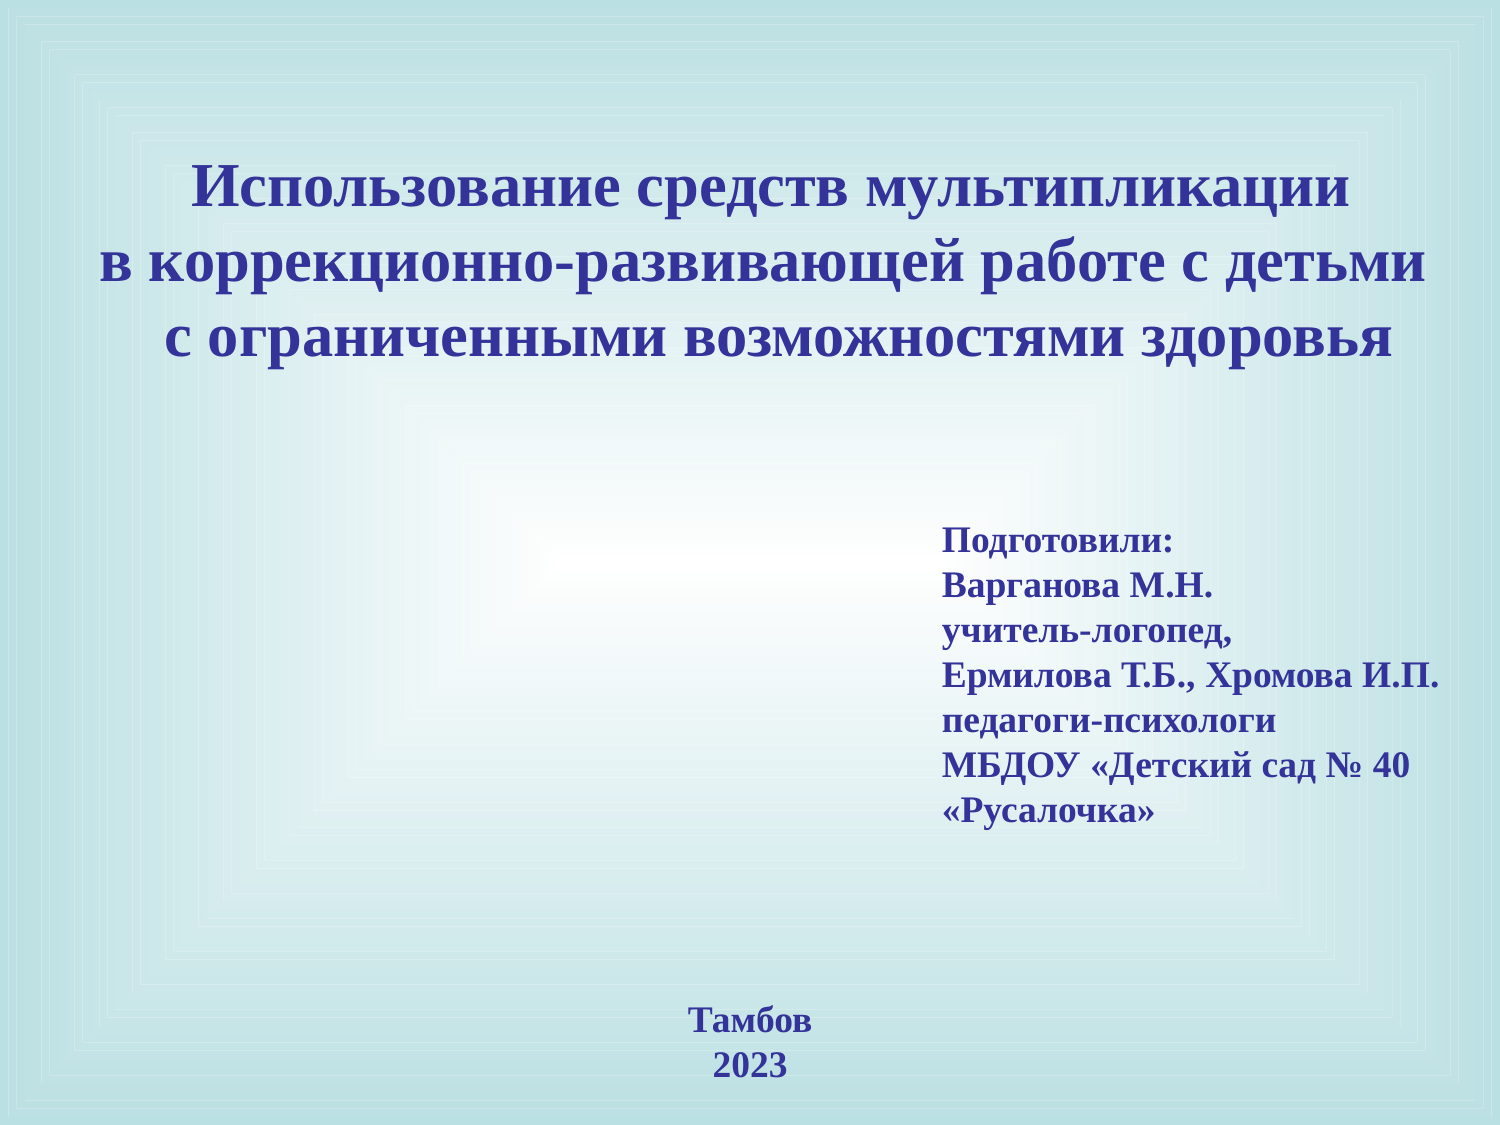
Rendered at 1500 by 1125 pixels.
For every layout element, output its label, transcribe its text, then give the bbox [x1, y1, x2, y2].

text_box Использование средств мультипликации в коррекционно-развивающей работе с детьми с ограниченными возможностями здоровья [82, 136, 1477, 377]
text_box Подготовили: Варганова М.Н. учитель-логопед, Ермилова Т.Б., Хромова И.П. педагоги-психологи МБДОУ «Детский сад № 40 «Русалочка» [927, 507, 1477, 838]
text_box Тамбов 2023 [543, 987, 957, 1092]
